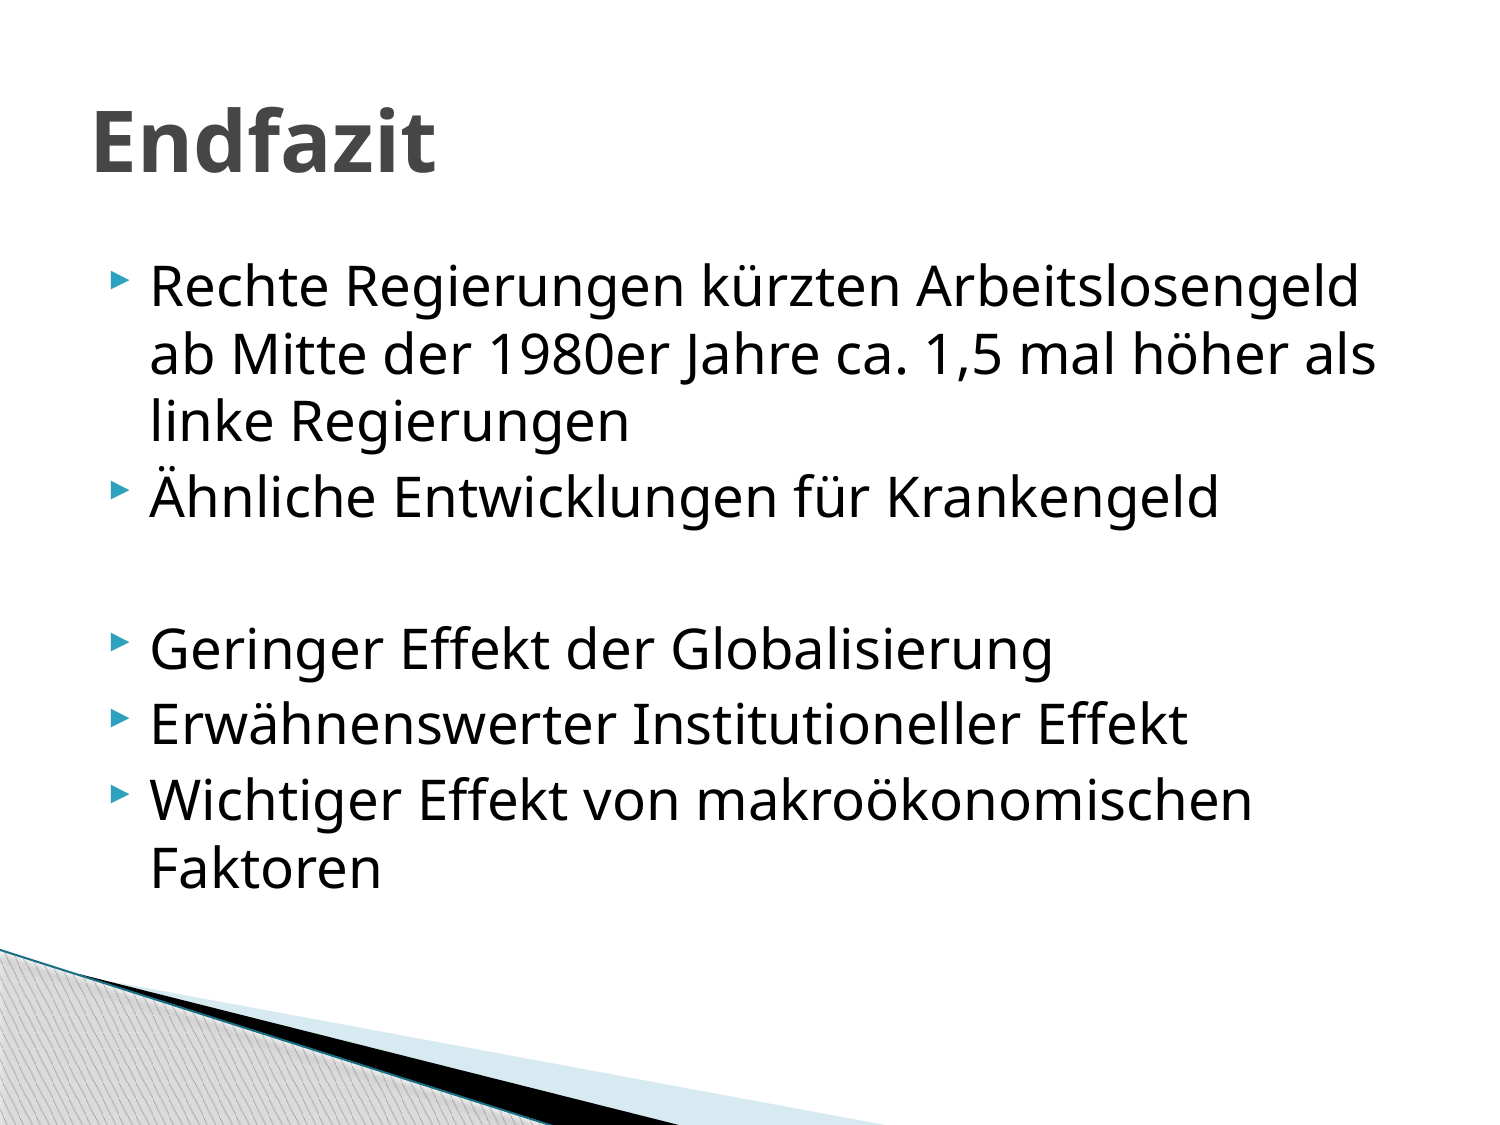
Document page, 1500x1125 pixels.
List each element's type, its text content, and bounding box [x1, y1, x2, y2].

list Rechte Regierungen kürzten Arbeitslosengeld ab Mitte der 1980er Jahre ca. 1,5 mal höher als linke Regierungen Ähnliche Entwicklungen für Krankengeld Geringer Effekt der Globalisierung Erwähnenswerter Institutioneller Effekt Wichtiger Effekt von makroökonomischen Faktoren [75, 243, 1425, 986]
title Endfazit [75, 45, 1425, 233]
